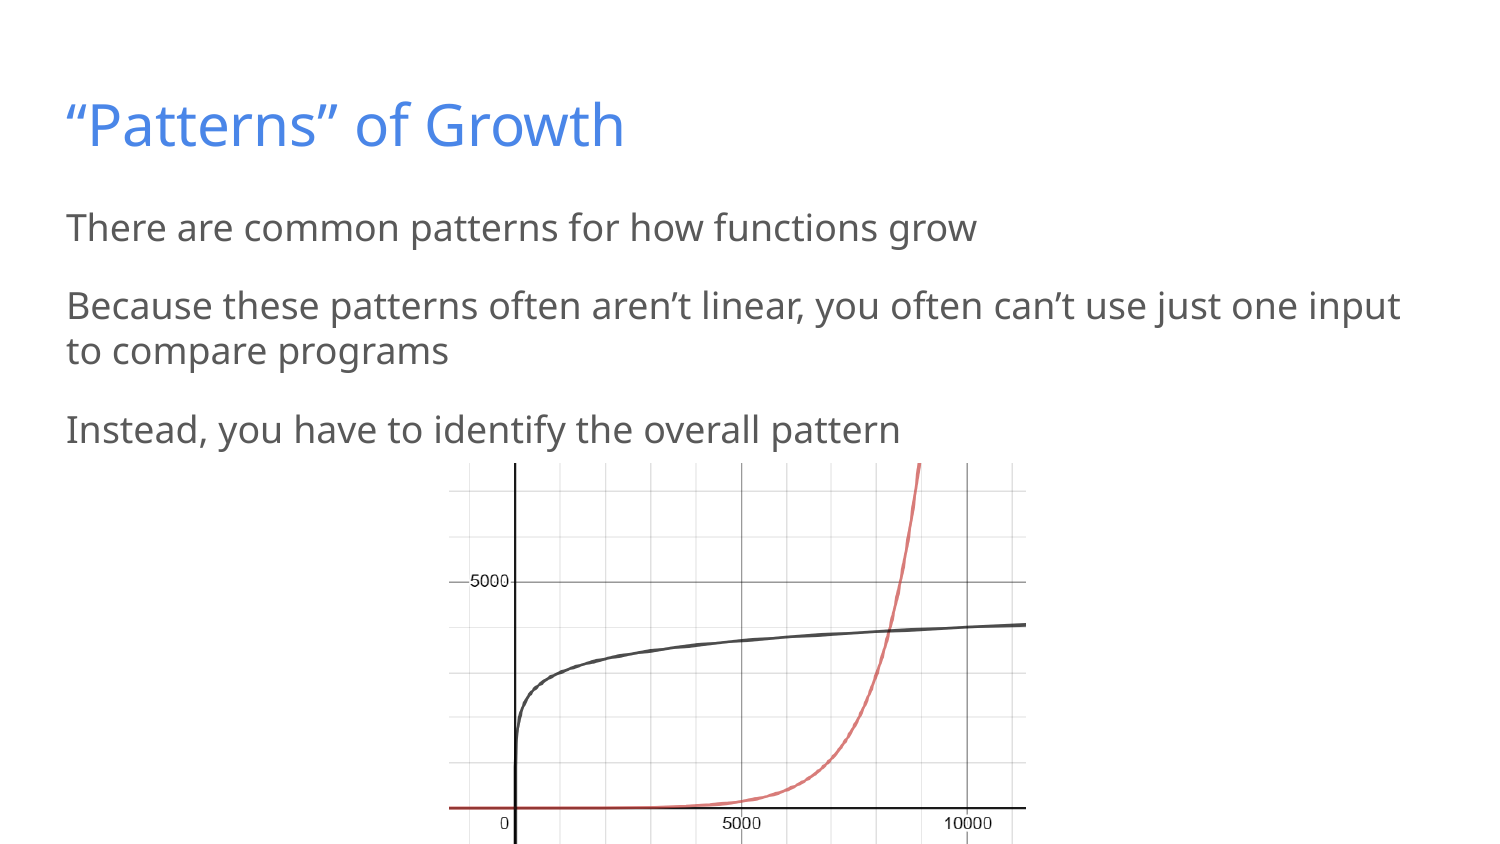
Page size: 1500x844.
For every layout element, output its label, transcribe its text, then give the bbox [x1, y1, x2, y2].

list There are common patterns for how functions grow Because these patterns often aren’t linear, you often can’t use just one input to compare programs Instead, you have to identify the overall pattern [51, 189, 1449, 750]
title “Patterns” of Growth [51, 72, 1449, 167]
picture [449, 463, 1026, 844]
